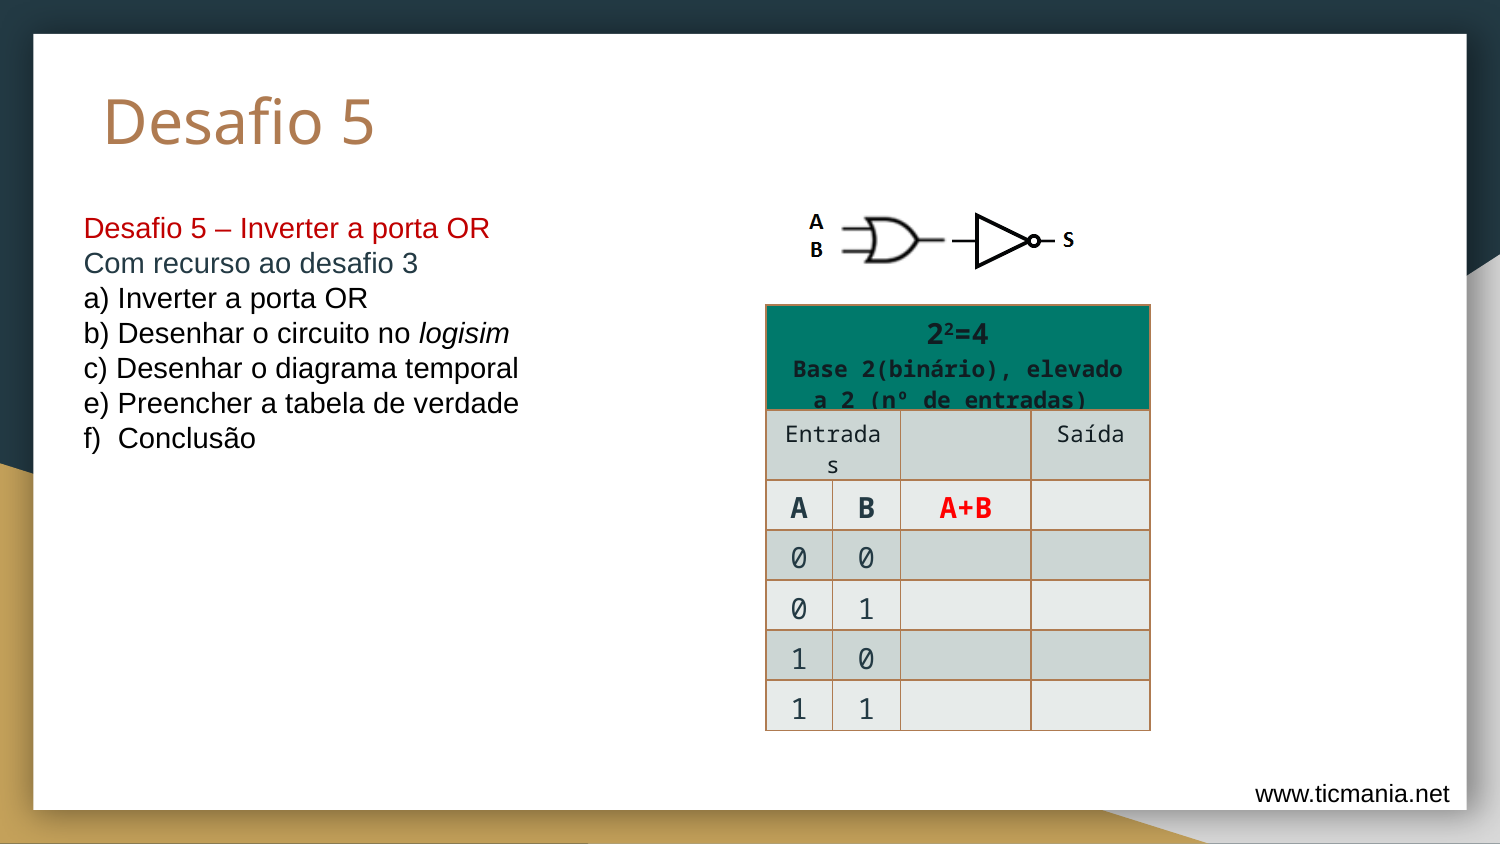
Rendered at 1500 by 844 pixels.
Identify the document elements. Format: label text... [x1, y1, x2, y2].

text_box www.ticmania.net [1240, 770, 1466, 815]
text_box Desafio 5 – Inverter a porta OR Com recurso ao desafio 3 a) Inverter a porta OR b) Desenhar o circuito no logisim c) Desenhar o diagrama temporal e) Preencher a tabela de verdade f) Conclusão [68, 202, 536, 462]
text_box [807, 201, 1082, 276]
title Desafio 5 [87, 66, 1320, 224]
